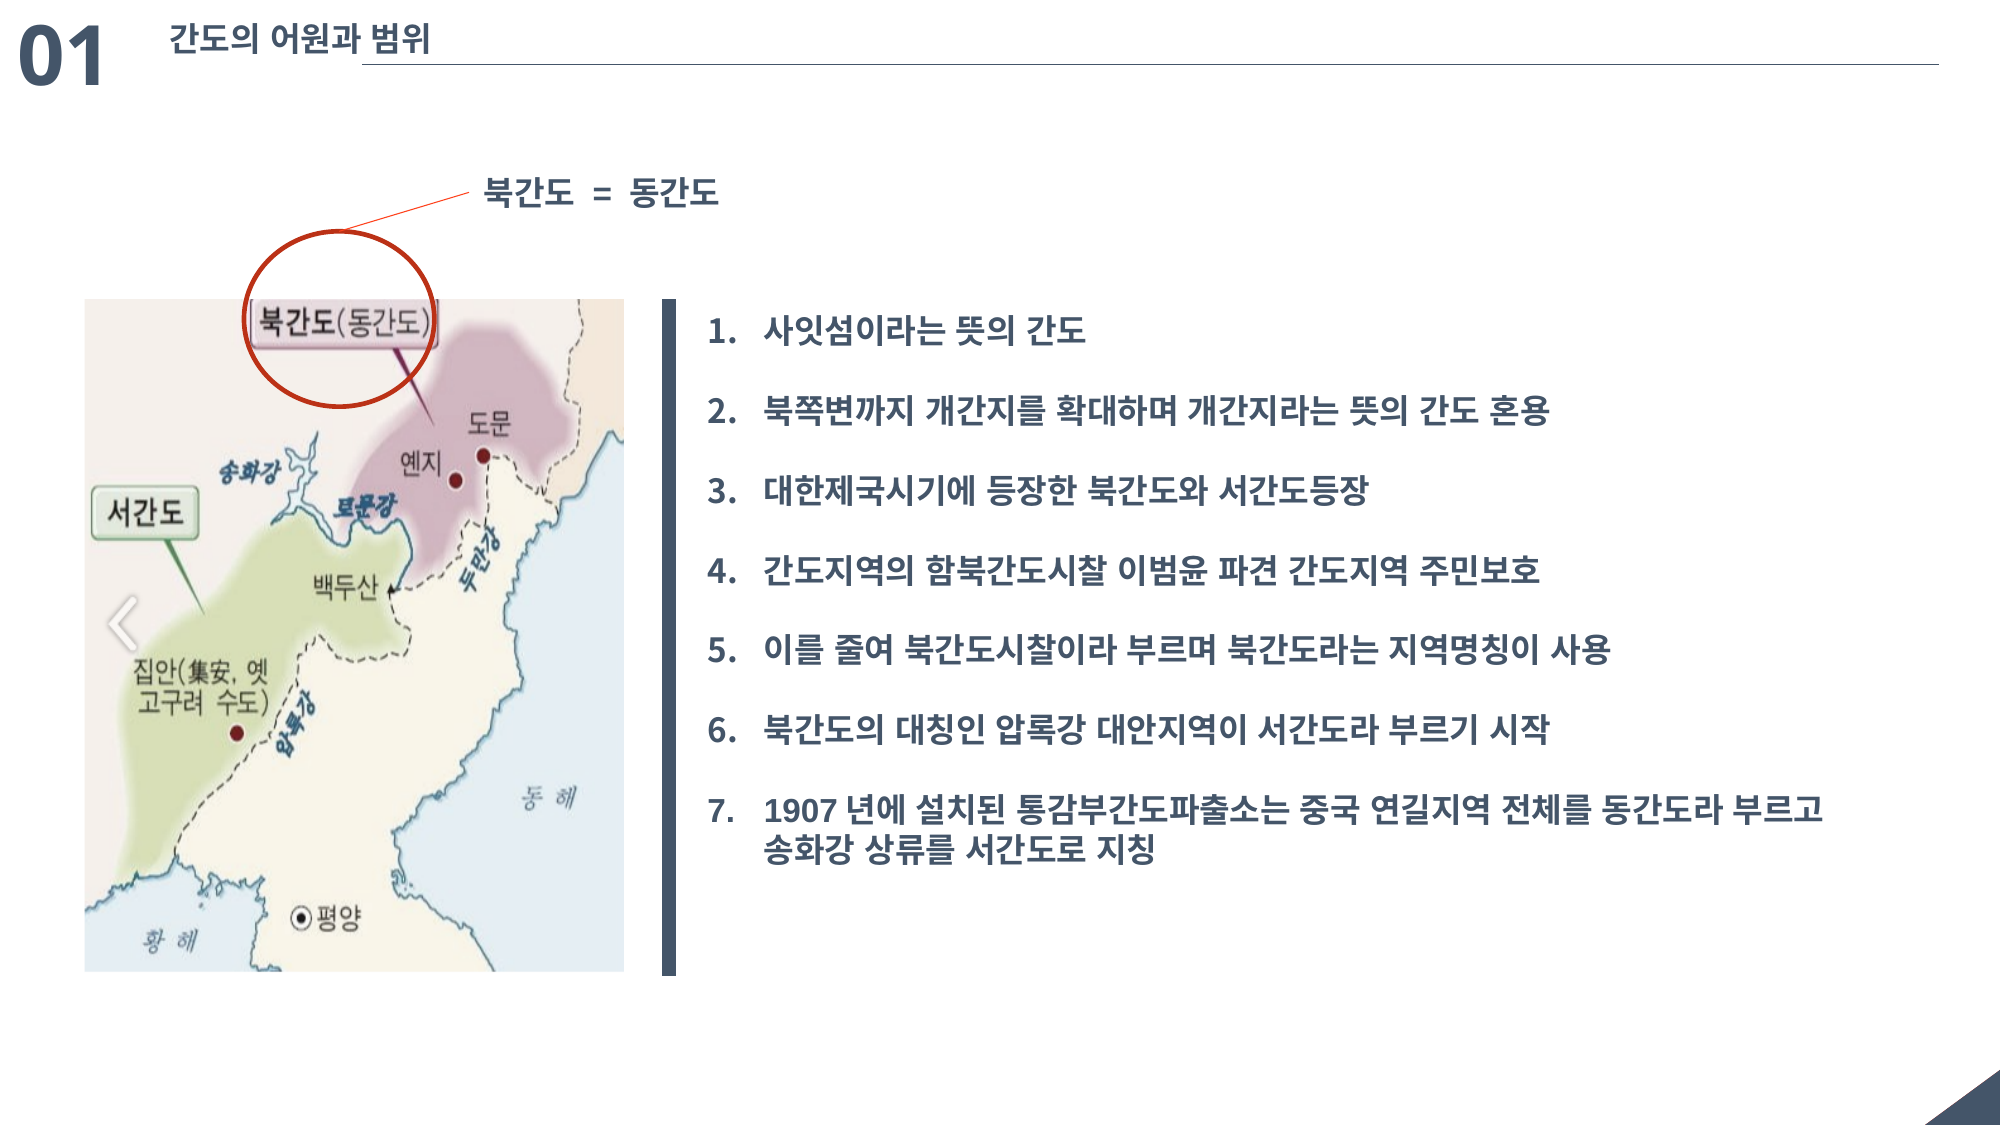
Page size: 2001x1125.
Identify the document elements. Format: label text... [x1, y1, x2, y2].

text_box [339, 192, 470, 232]
text_box [624, 303, 2000, 406]
text_box 간도의 어원과 범위 [154, 10, 447, 66]
text_box [662, 406, 676, 976]
text_box 01 [2, 0, 194, 110]
text_box 북간도 = 동간도 [469, 164, 918, 220]
text_box [245, 230, 433, 299]
text_box [662, 299, 676, 303]
text_box 사잇섬이라는 뜻의 간도 북쪽변까지 개간지를 확대하며 개간지라는 뜻의 간도 혼용 대한제국시기에 등장한 북간도와 서간도등장 간도지역의 함북간도시찰 이범윤 파견 간도지역 주민보호 이를 줄여 북간도시찰이라 부르며 북간도라는 지역명칭이 사용 북간도의 대칭인 압록강 대안지역이 서간도라 부르기 시작 1907년에 설치된 통감부간도파출소는 중국 연길지역 전체를 동간도라 부르고 송화강 상류를 서간도로 지칭 [692, 406, 1910, 997]
picture [81, 299, 624, 975]
